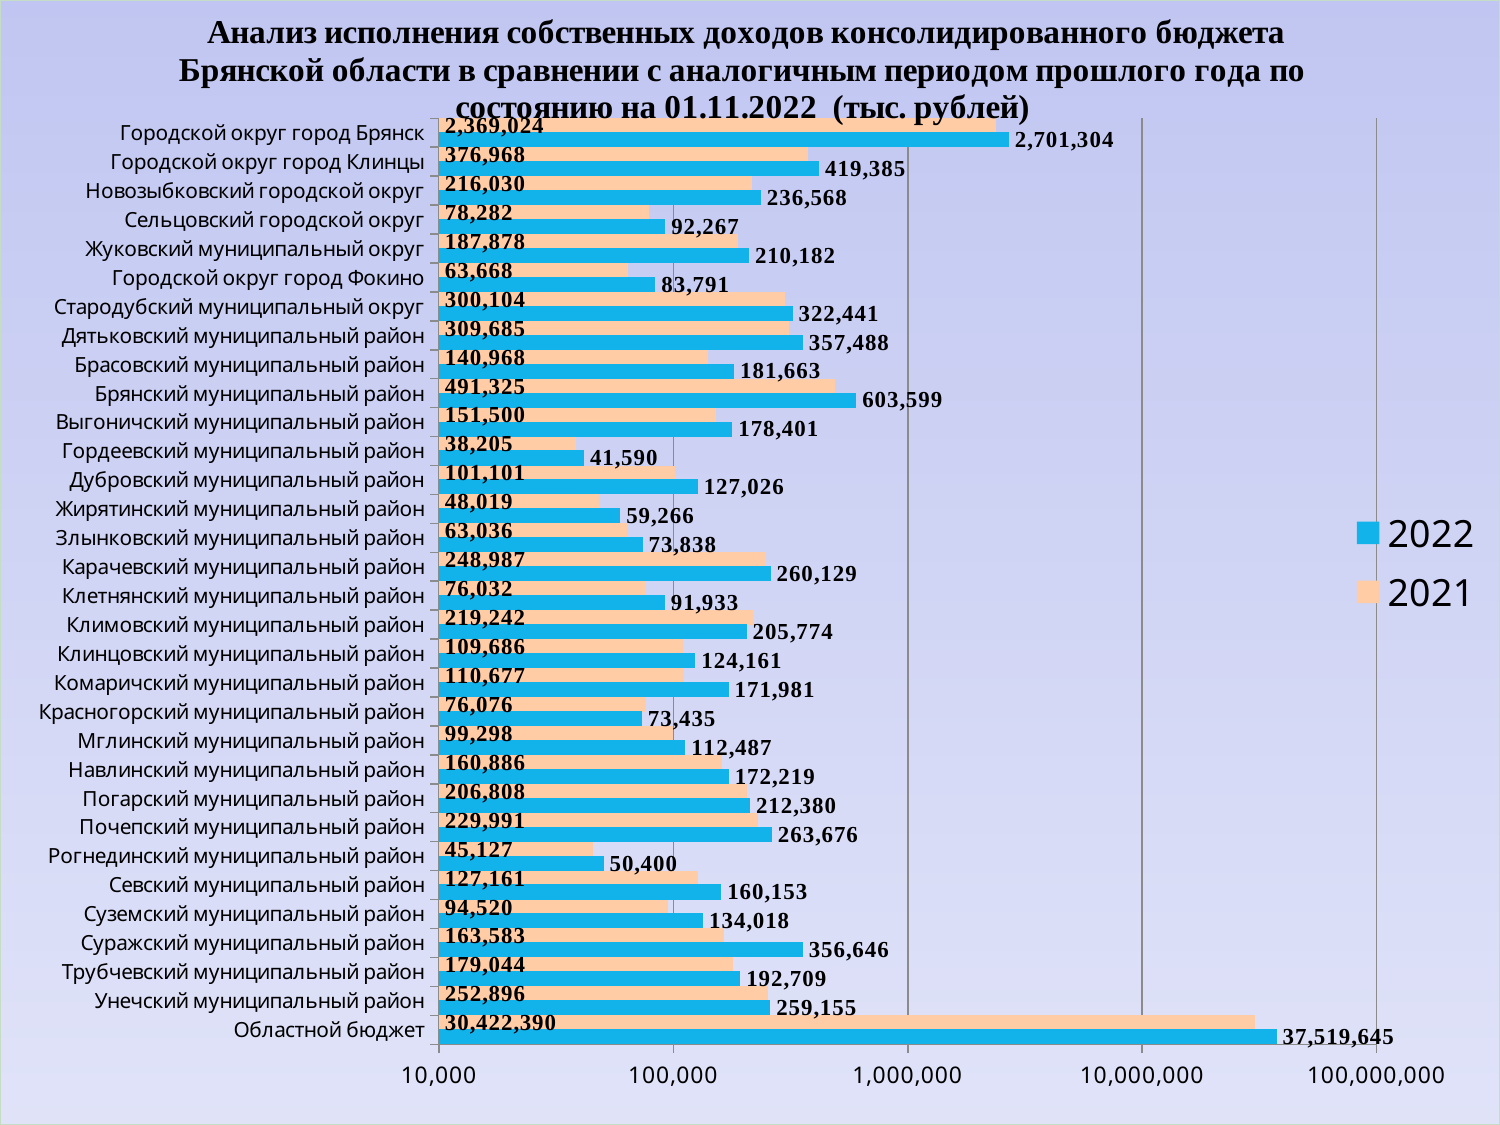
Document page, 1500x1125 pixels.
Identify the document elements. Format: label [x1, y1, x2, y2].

chart [0, 0, 1500, 1125]
